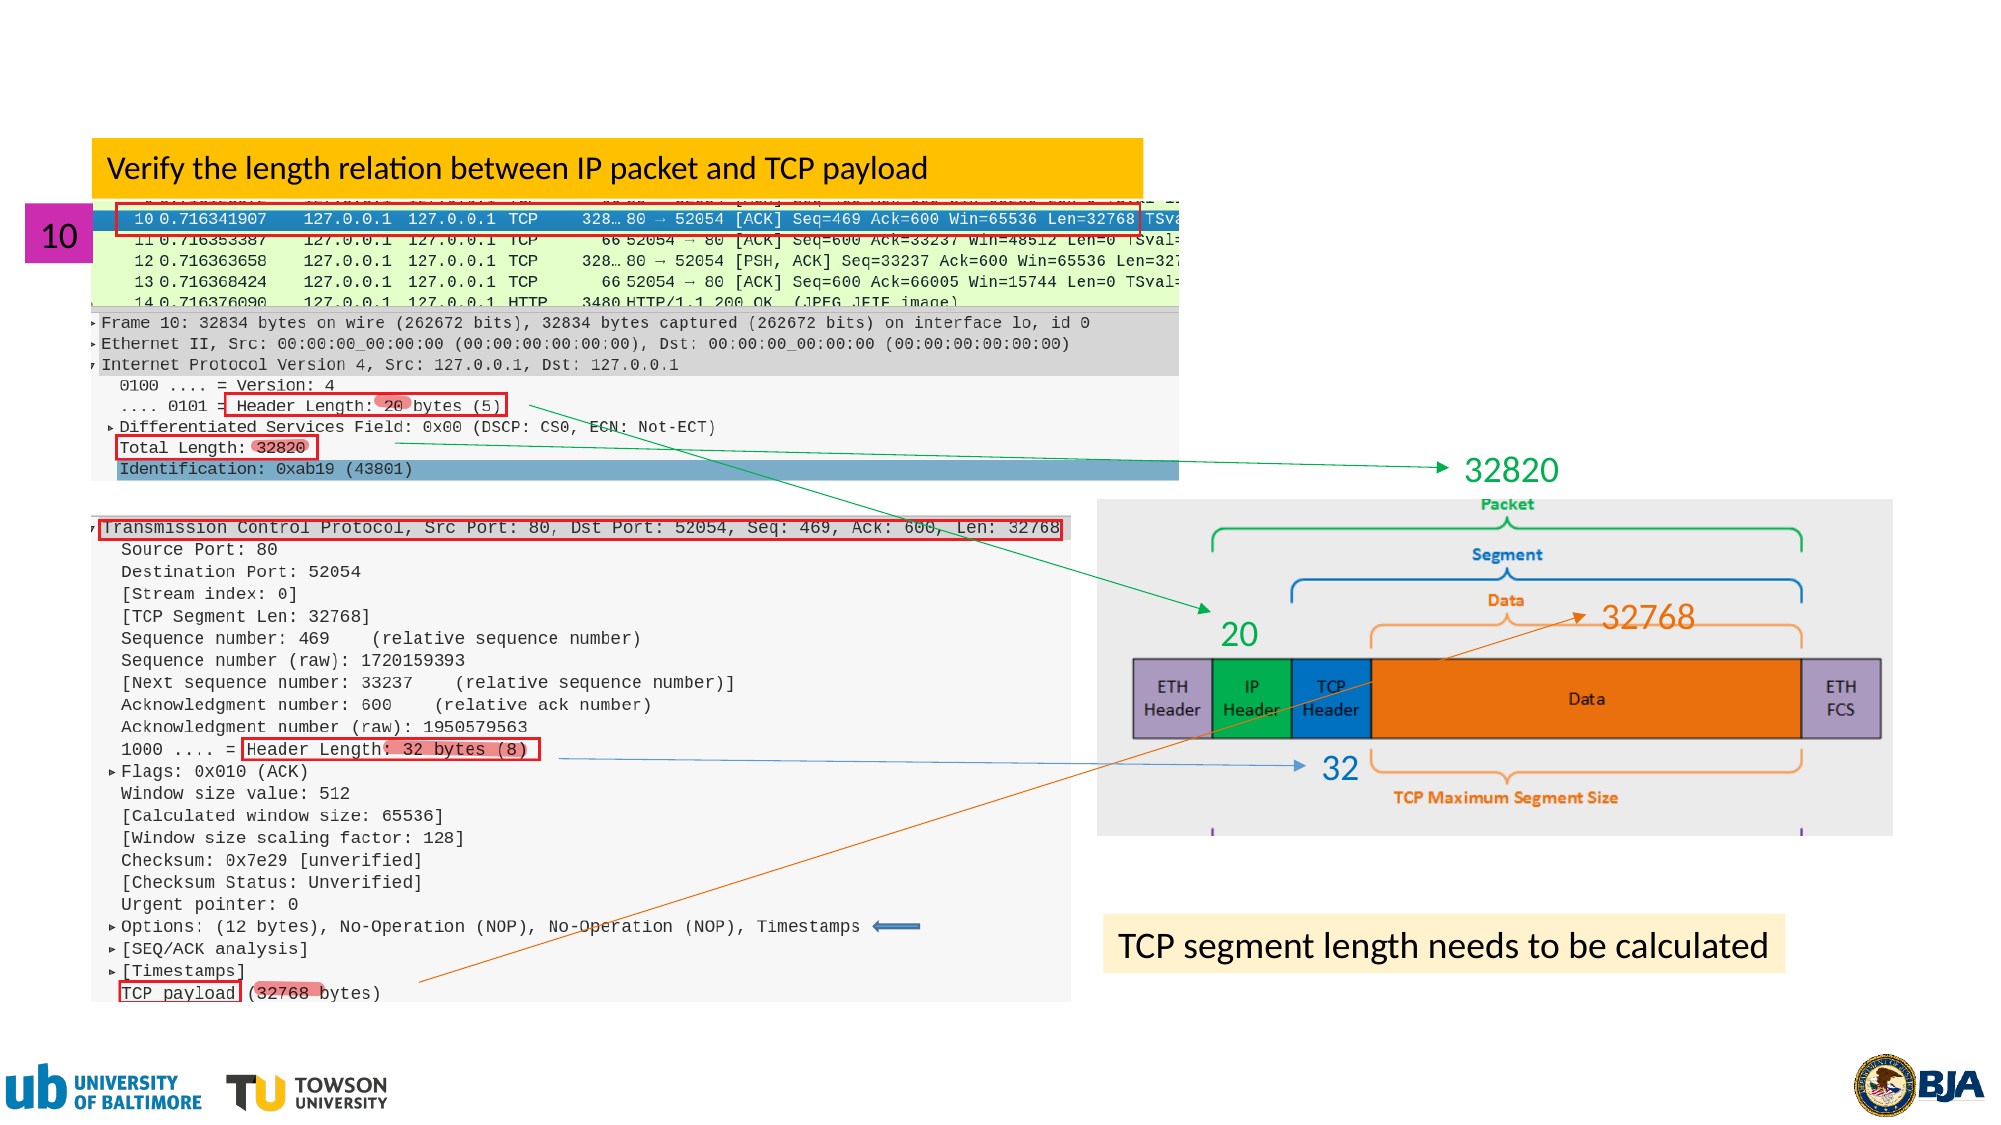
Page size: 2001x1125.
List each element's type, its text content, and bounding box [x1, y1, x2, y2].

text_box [1212, 443, 1449, 469]
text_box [558, 758, 1307, 766]
picture [91, 515, 1071, 1002]
picture [1096, 498, 1893, 836]
text_box 10 [25, 203, 91, 264]
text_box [394, 443, 529, 469]
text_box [529, 405, 1212, 613]
text_box 32820 [1449, 437, 1574, 498]
picture [91, 201, 1179, 481]
picture [1854, 1054, 1986, 1117]
text_box TCP segment length needs to be calculated [1586, 913, 1786, 974]
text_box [418, 614, 1586, 983]
picture [0, 1031, 407, 1125]
title Verify the length relation between IP packet and TCP payload [91, 138, 1144, 199]
